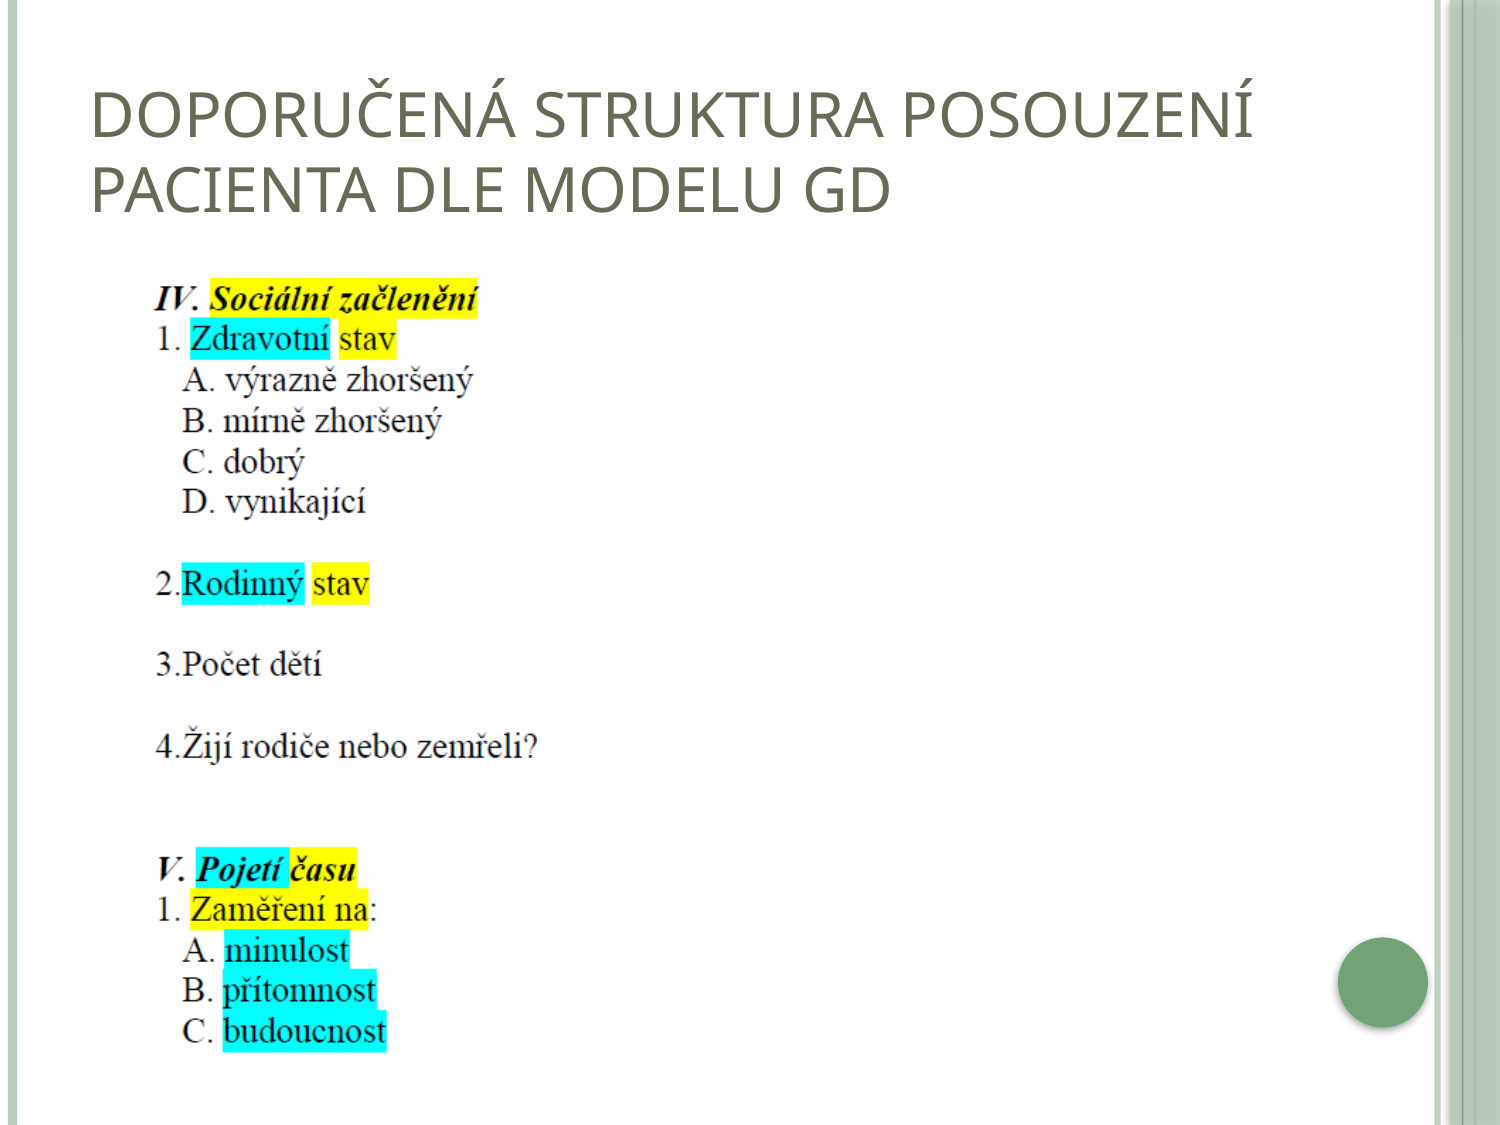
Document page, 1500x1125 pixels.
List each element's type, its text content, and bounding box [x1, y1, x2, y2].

title Doporučená struktura posouzení pacienta dle modelu GD [75, 45, 1300, 233]
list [79, 266, 641, 1068]
